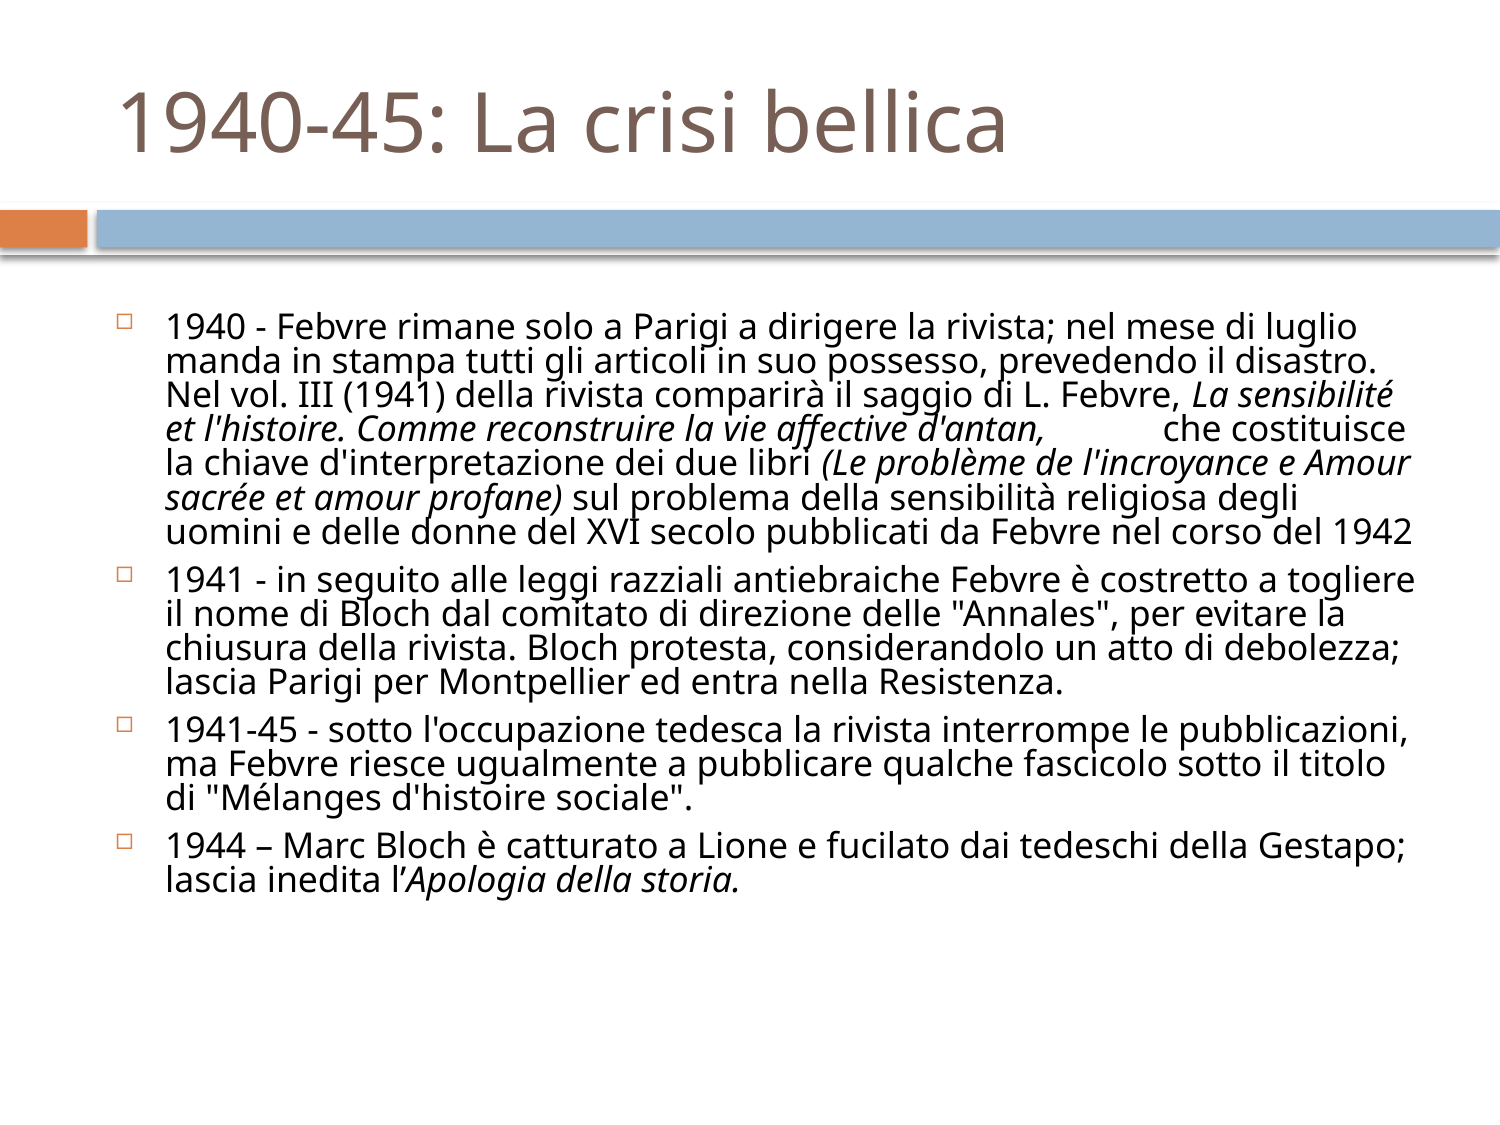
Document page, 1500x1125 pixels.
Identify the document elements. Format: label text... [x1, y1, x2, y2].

list 1940 - Febvre rimane solo a Parigi a dirigere la rivista; nel mese di luglio manda in stampa tutti gli articoli in suo possesso, prevedendo il disastro. Nel vol. III (1941) della rivista comparirà il saggio di L. Febvre, La sensibilité et l'histoire. Comme reconstruire la vie affective d'antan, che costituisce la chiave d'interpretazione dei due libri (Le problème de l'incroyance e Amour sacrée et amour profane) sul problema della sensibilità religiosa degli uomini e delle donne del XVI secolo pubblicati da Febvre nel corso del 1942 1941 - in seguito alle leggi razziali antiebraiche Febvre è costretto a togliere il nome di Bloch dal comitato di direzione delle "Annales", per evitare la chiusura della rivista. Bloch protesta, considerandolo un atto di debolezza; lascia Parigi per Montpellier ed entra nella Resistenza. 1941-45 - sotto l'occupazione tedesca la rivista interrompe le pubblicazioni, ma Febvre riesce ugualmente a pubblicare qualche fascicolo sotto il titolo di "Mélanges d'histoire sociale". 1944 – Marc Bloch è catturato a Lione e fucilato dai tedeschi della Gestapo; lascia inedita l’Apologia della storia. [100, 262, 1438, 1000]
title 1940-45: La crisi bellica [100, 37, 1438, 200]
